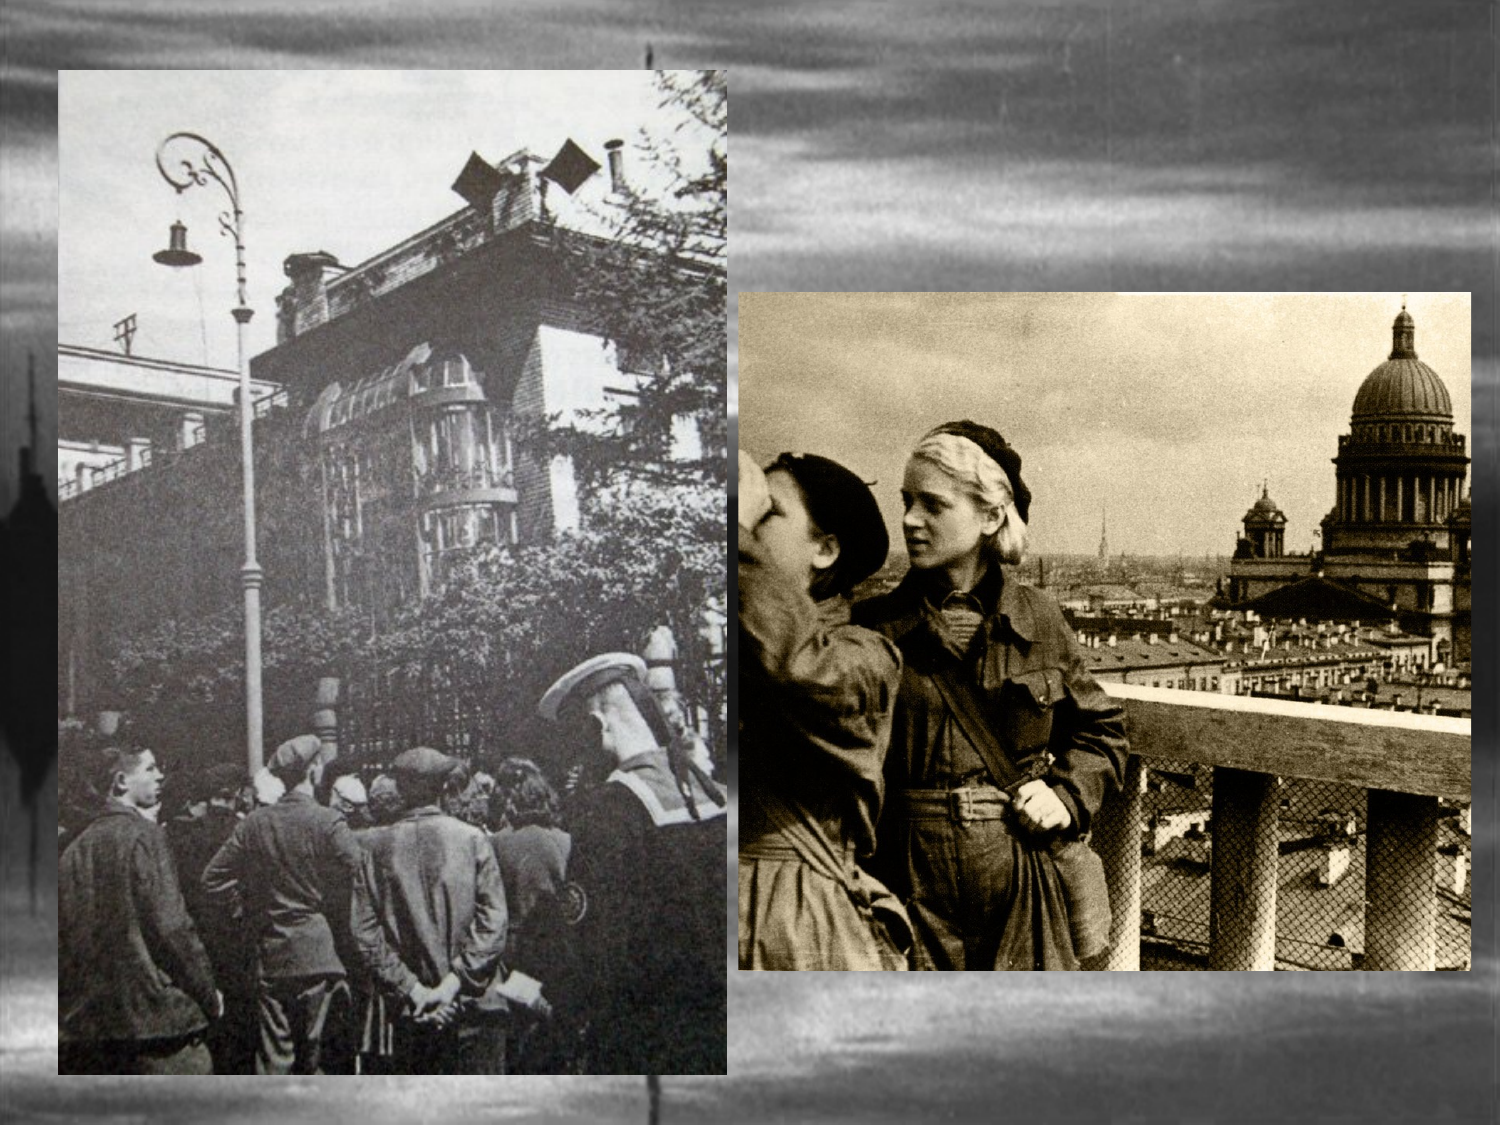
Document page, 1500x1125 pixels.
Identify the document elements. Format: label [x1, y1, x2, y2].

picture [0, 0, 1500, 1125]
list [58, 70, 727, 1076]
